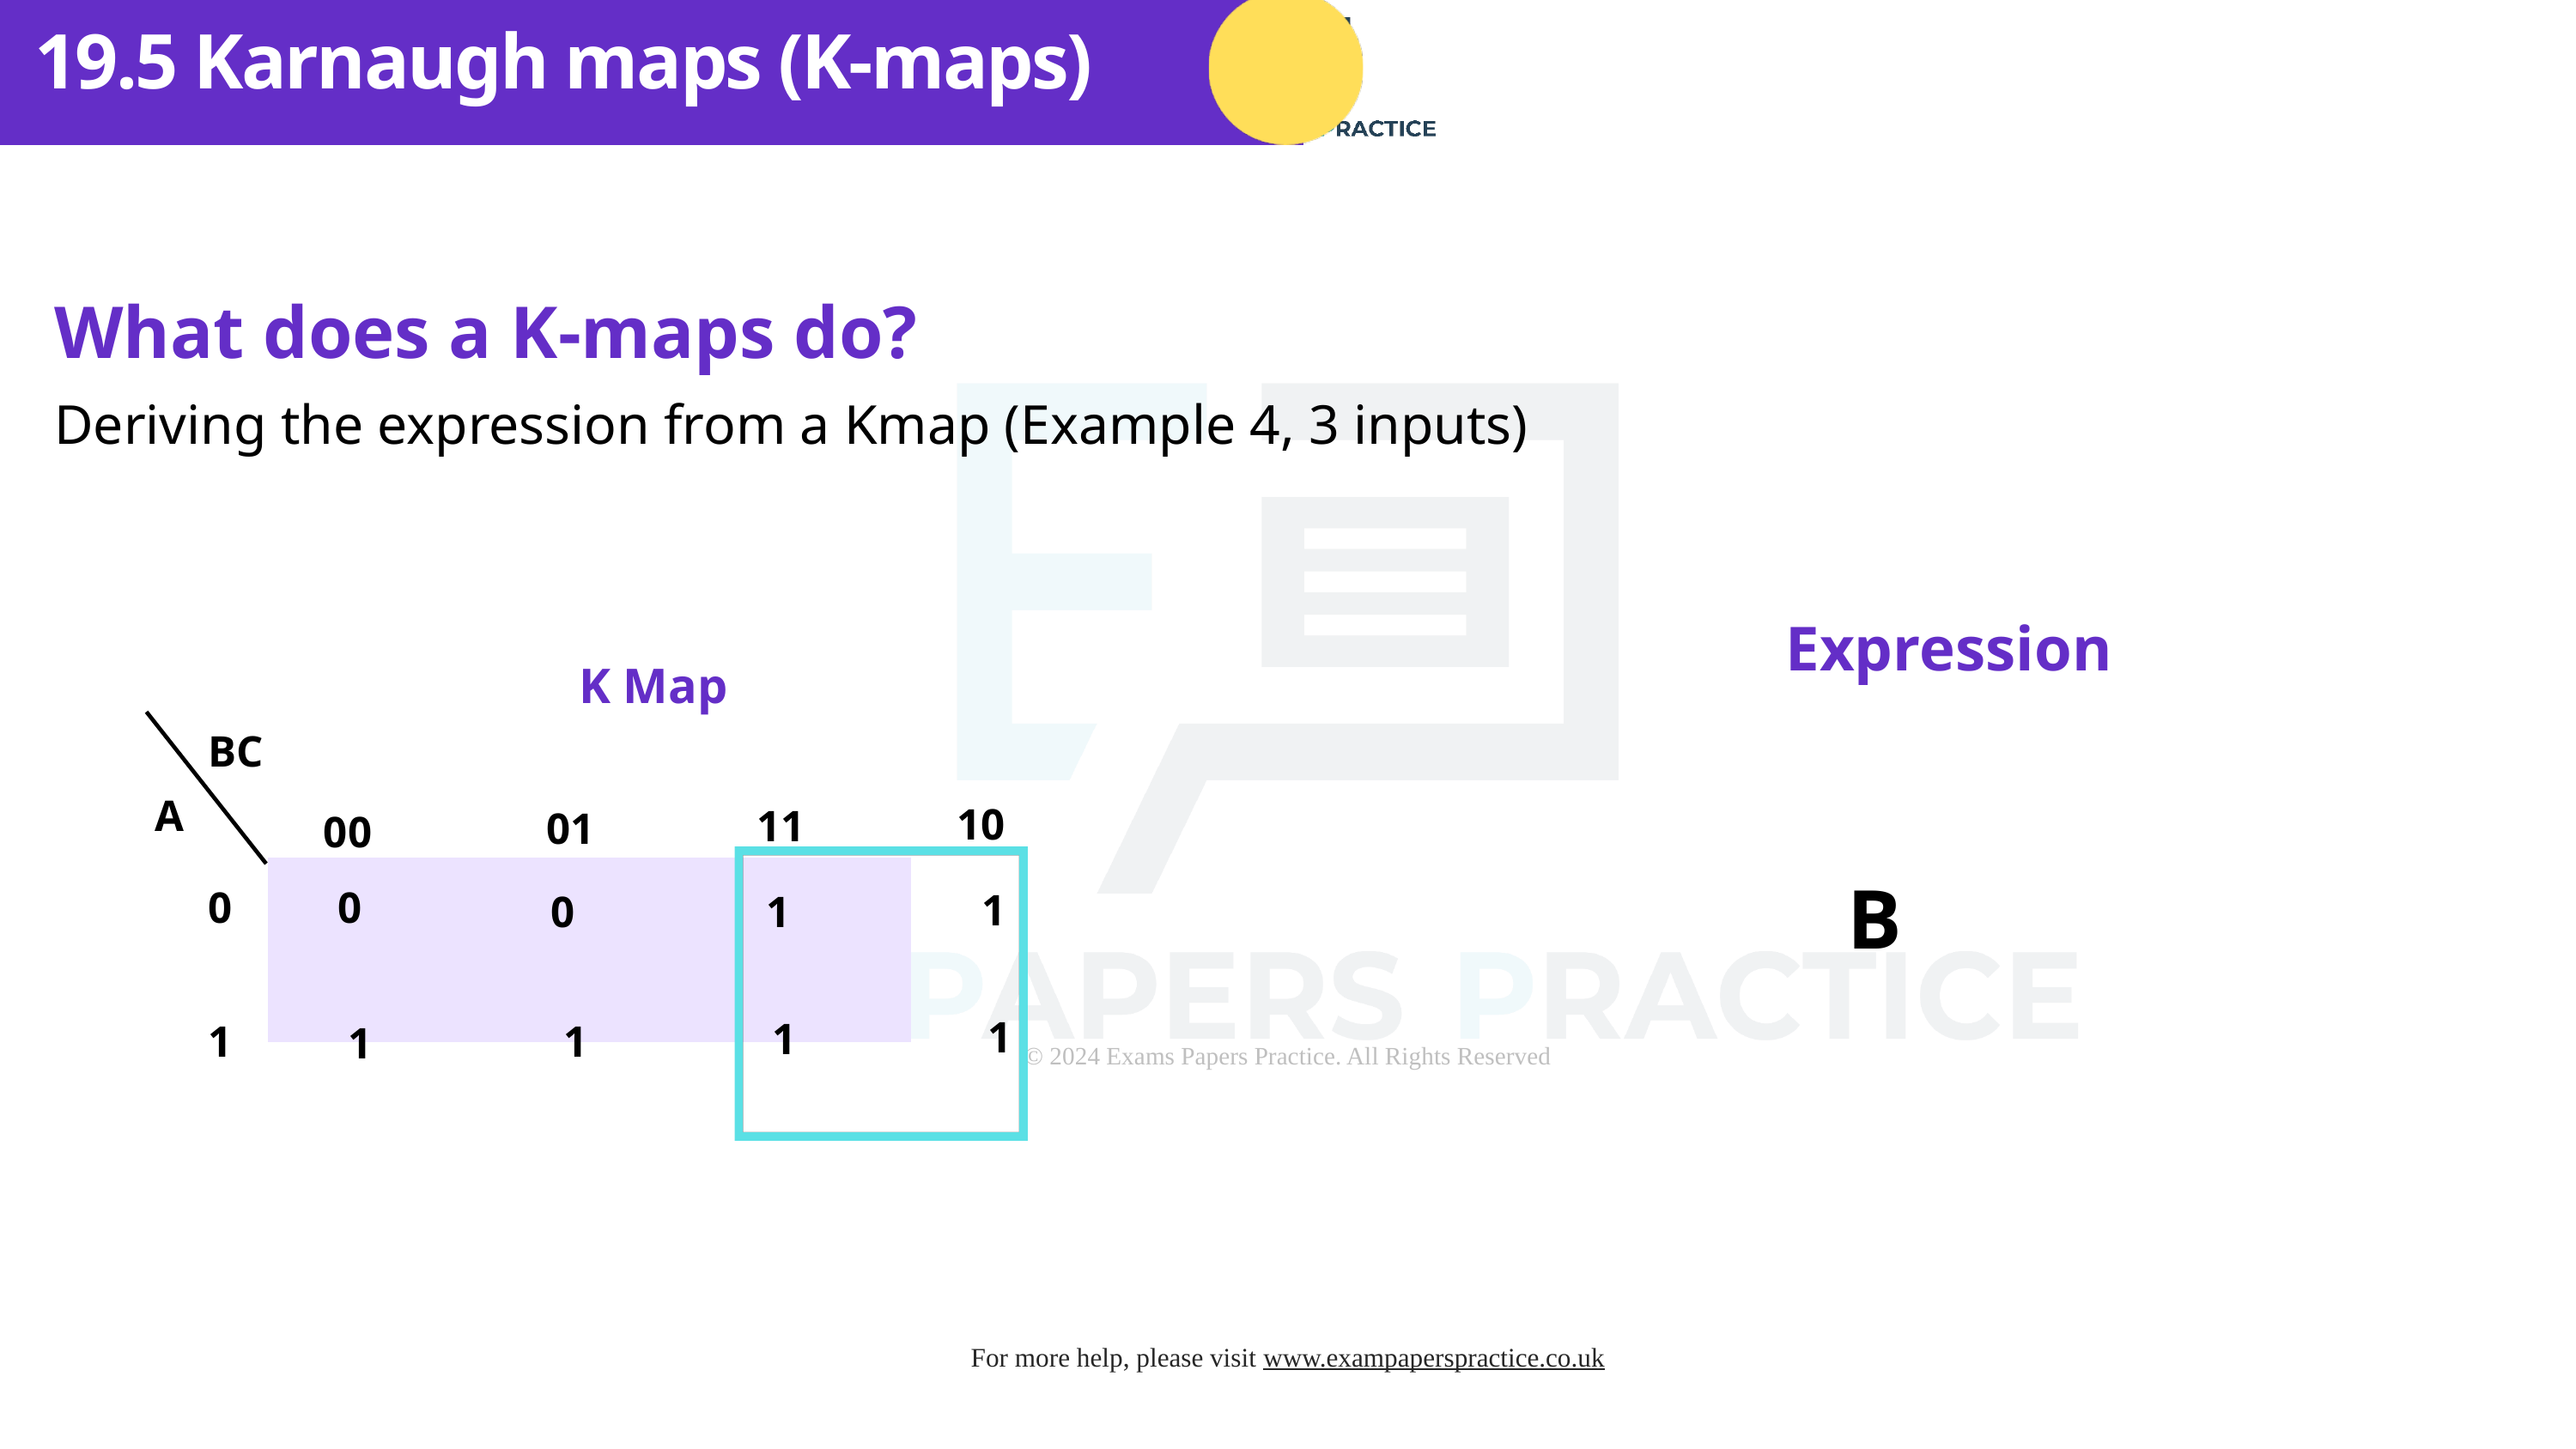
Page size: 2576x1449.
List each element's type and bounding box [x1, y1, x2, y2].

text_box [204, 872, 238, 932]
text_box [540, 793, 601, 853]
text_box [332, 872, 368, 932]
text_box [1558, 852, 2214, 966]
text_box [146, 712, 266, 864]
table_cell [268, 949, 734, 1042]
table_header [268, 858, 734, 949]
text_box [317, 797, 379, 857]
text_box [558, 1006, 593, 1066]
text_box [420, 659, 888, 713]
text_box [204, 1006, 238, 1066]
text_box [203, 716, 268, 776]
text_box [152, 780, 187, 840]
text_box [734, 789, 1028, 1141]
text_box [545, 876, 580, 936]
text_box [54, 379, 2479, 455]
text_box [343, 1008, 378, 1068]
text_box [0, 0, 1364, 146]
text_box [1652, 615, 2246, 683]
text_box [54, 273, 1488, 373]
